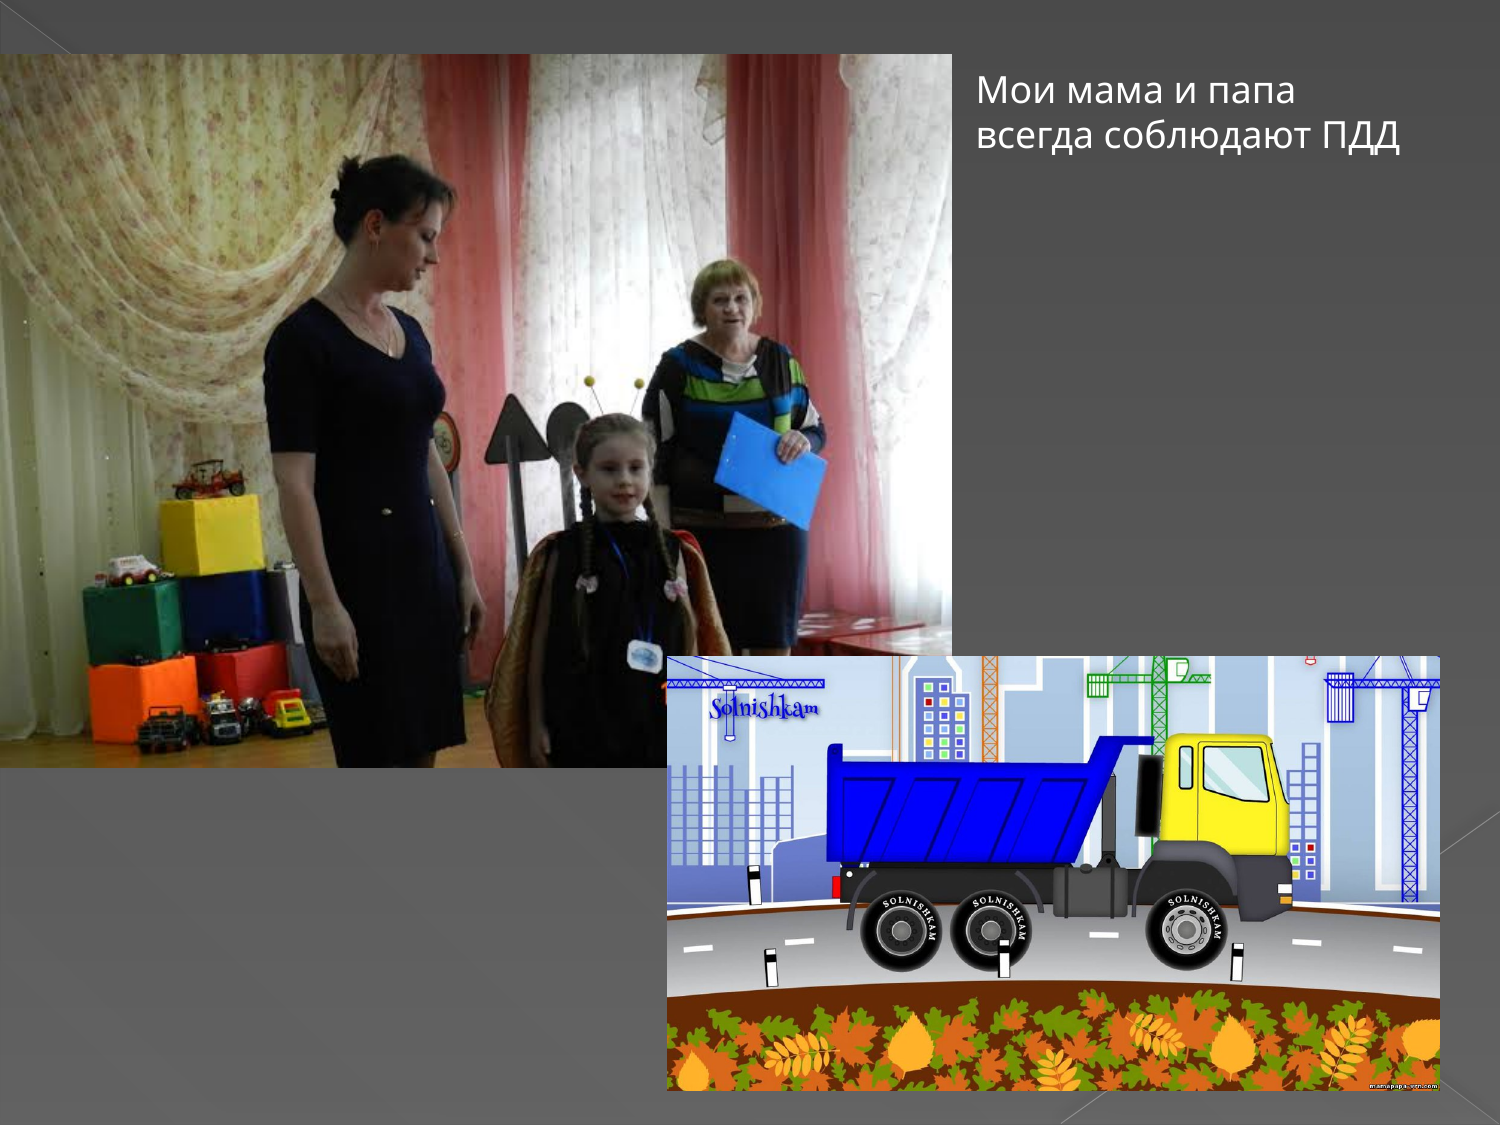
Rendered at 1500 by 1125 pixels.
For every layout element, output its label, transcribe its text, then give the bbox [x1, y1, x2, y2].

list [0, 54, 952, 768]
picture [667, 656, 1440, 1091]
text_box Мои мама и папа всегда соблюдают ПДД [960, 58, 1477, 164]
